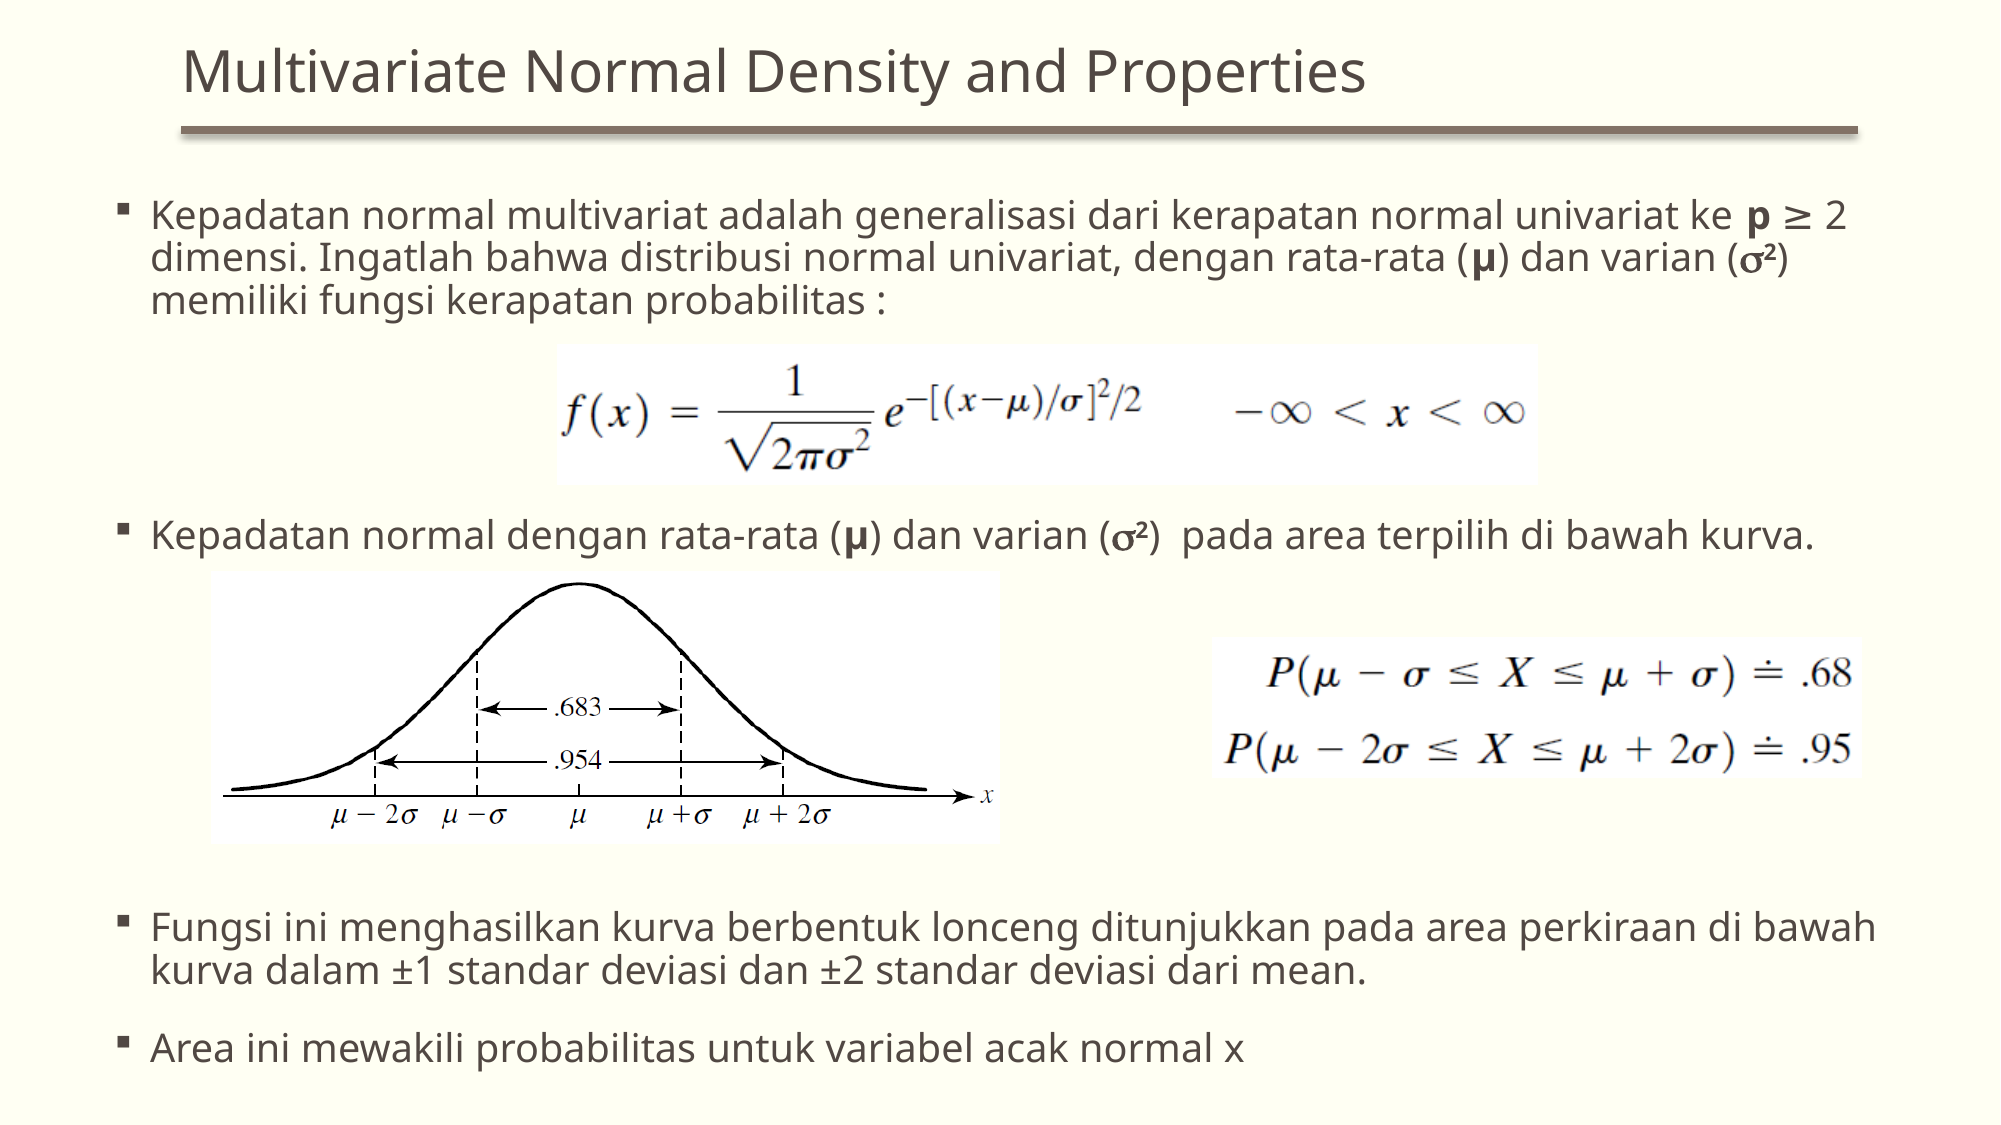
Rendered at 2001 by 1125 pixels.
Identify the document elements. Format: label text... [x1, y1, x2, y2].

title Multivariate Normal Density and Properties [181, 12, 1819, 113]
list Kepadatan normal multivariat adalah generalisasi dari kerapatan normal univariat ke p ≥ 2 dimensi. Ingatlah bahwa distribusi normal univariat, dengan rata-rata (µ) dan varian (2) memiliki fungsi kerapatan probabilitas : Kepadatan normal dengan rata-rata (µ) dan varian (2) pada area terpilih di bawah kurva. Fungsi ini menghasilkan kurva berbentuk lonceng ditunjukkan pada area perkiraan di bawah kurva dalam ±1 standar deviasi dan ±2 standar deviasi dari mean. Area ini mewakili probabilitas untuk variabel acak normal x [114, 187, 1886, 1090]
picture [557, 344, 1538, 485]
picture [211, 571, 1000, 844]
picture [1212, 637, 1862, 778]
